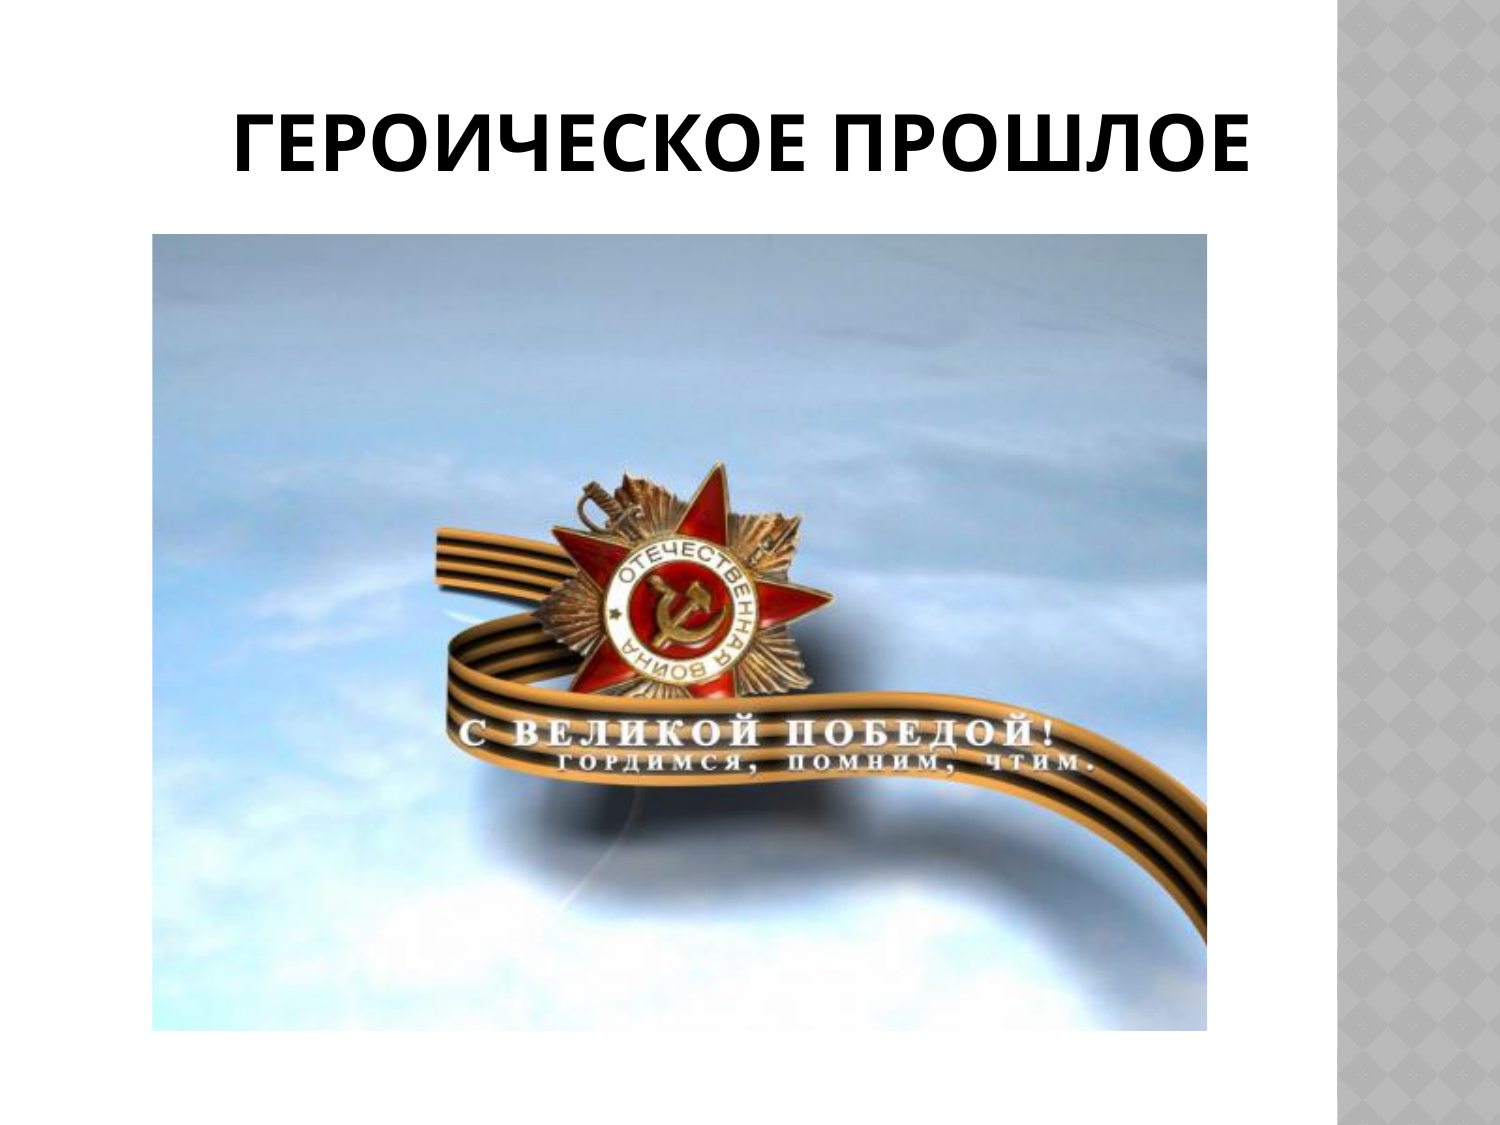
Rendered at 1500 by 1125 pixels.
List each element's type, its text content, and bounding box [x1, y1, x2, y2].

title Героическое прошлое [140, 46, 1329, 188]
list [151, 233, 1208, 1031]
